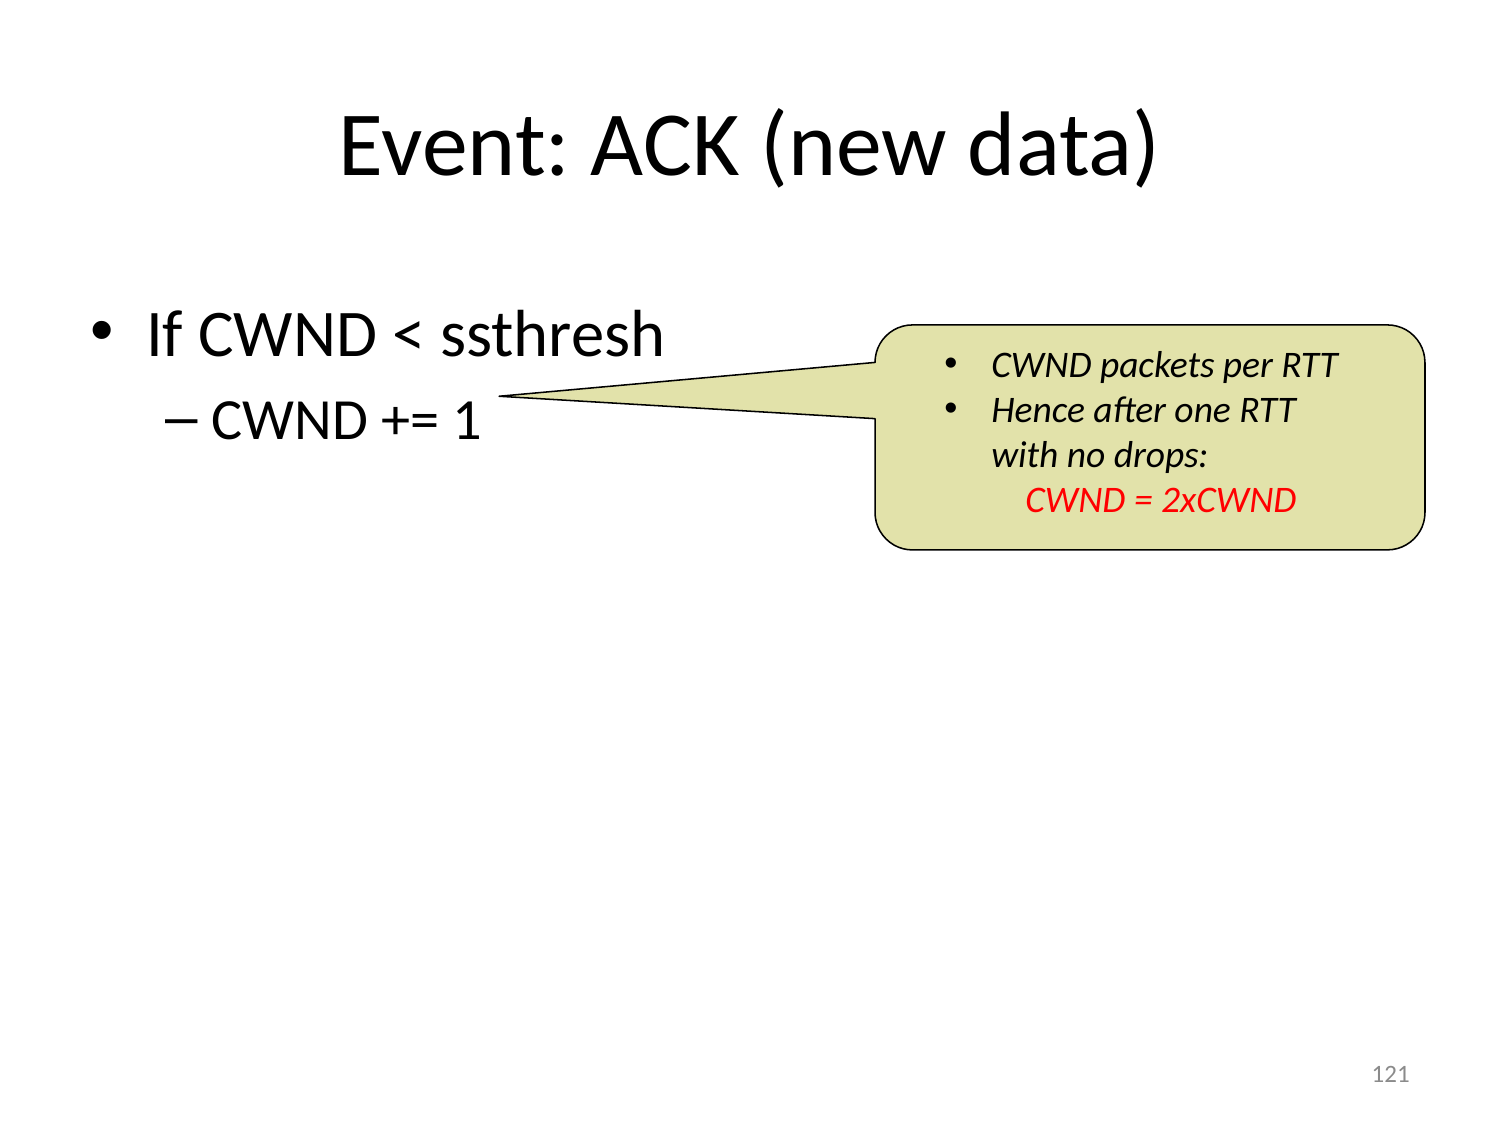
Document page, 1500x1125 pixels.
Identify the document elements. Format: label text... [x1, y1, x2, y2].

list If CWND < ssthresh CWND += 1 [75, 282, 863, 1006]
slide_number 121 [1074, 1042, 1425, 1103]
text_box [499, 324, 1426, 550]
text_box CWND packets per RTT Hence after one RTT with no drops: CWND = 2xCWND [929, 332, 1362, 528]
title Event: ACK (new data) [75, 45, 1425, 233]
